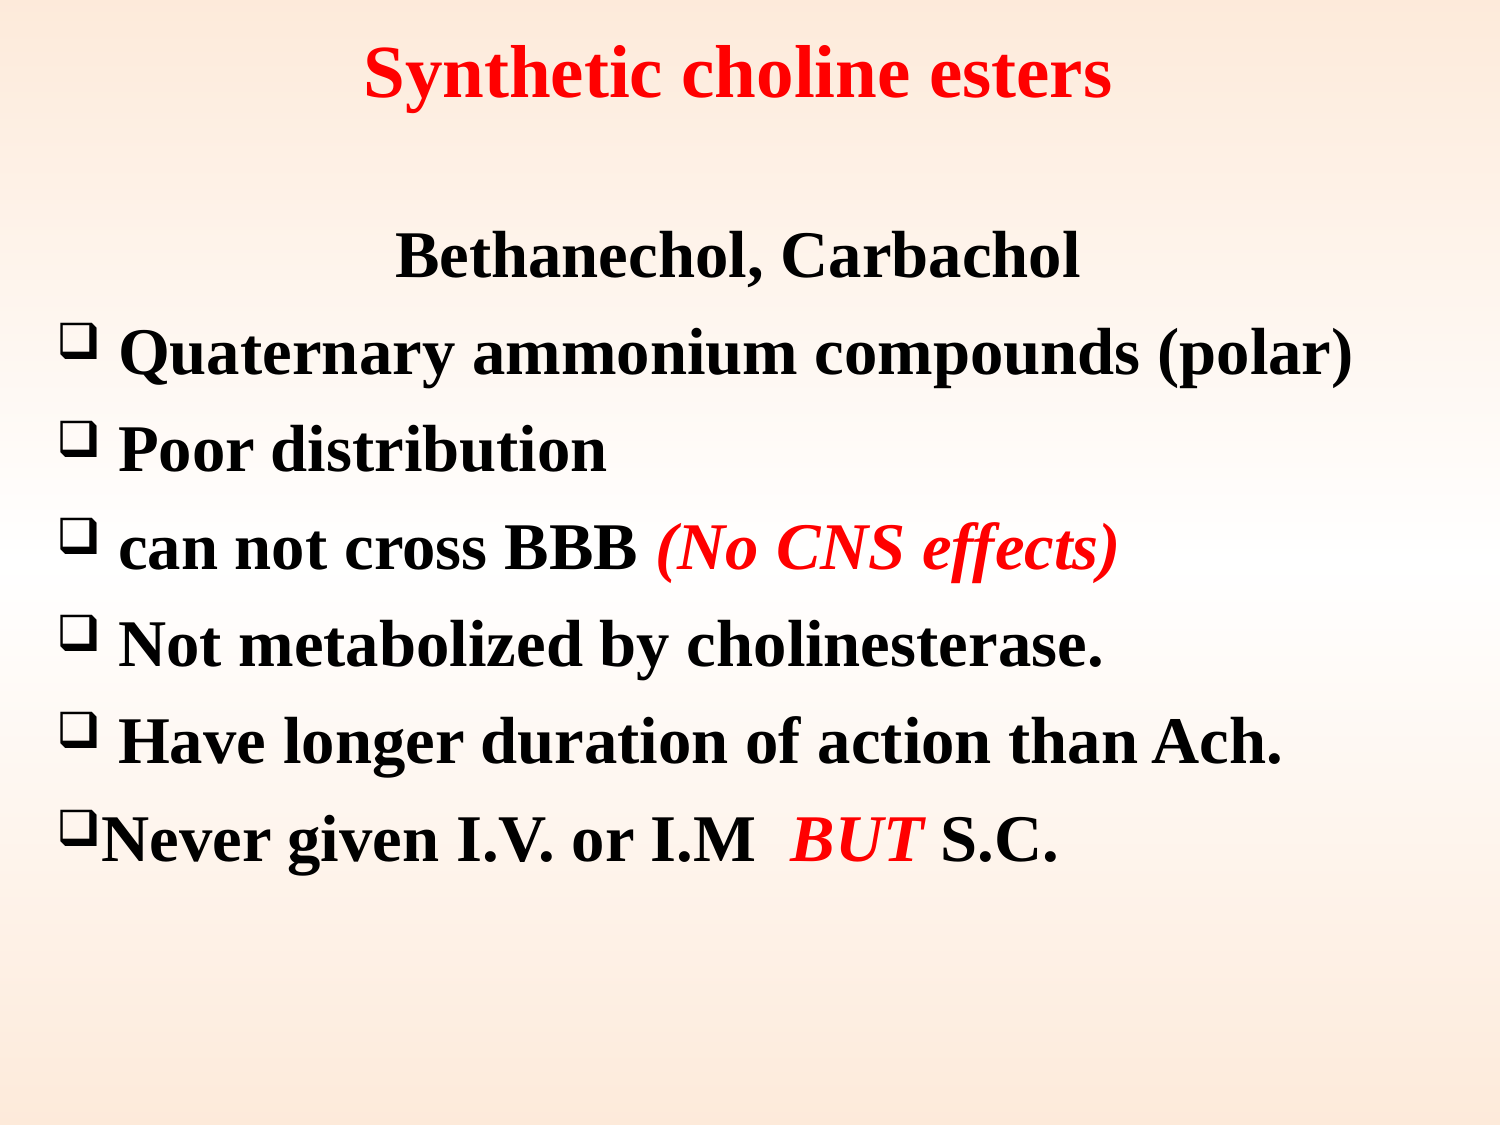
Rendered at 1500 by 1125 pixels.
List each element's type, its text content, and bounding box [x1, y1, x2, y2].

subtitle Synthetic choline esters Bethanechol, Carbachol Quaternary ammonium compounds (polar) Poor distribution can not cross BBB (No CNS effects) Not metabolized by cholinesterase. Have longer duration of action than Ach. Never given I.V. or I.M BUT S.C. [37, 24, 1436, 1088]
